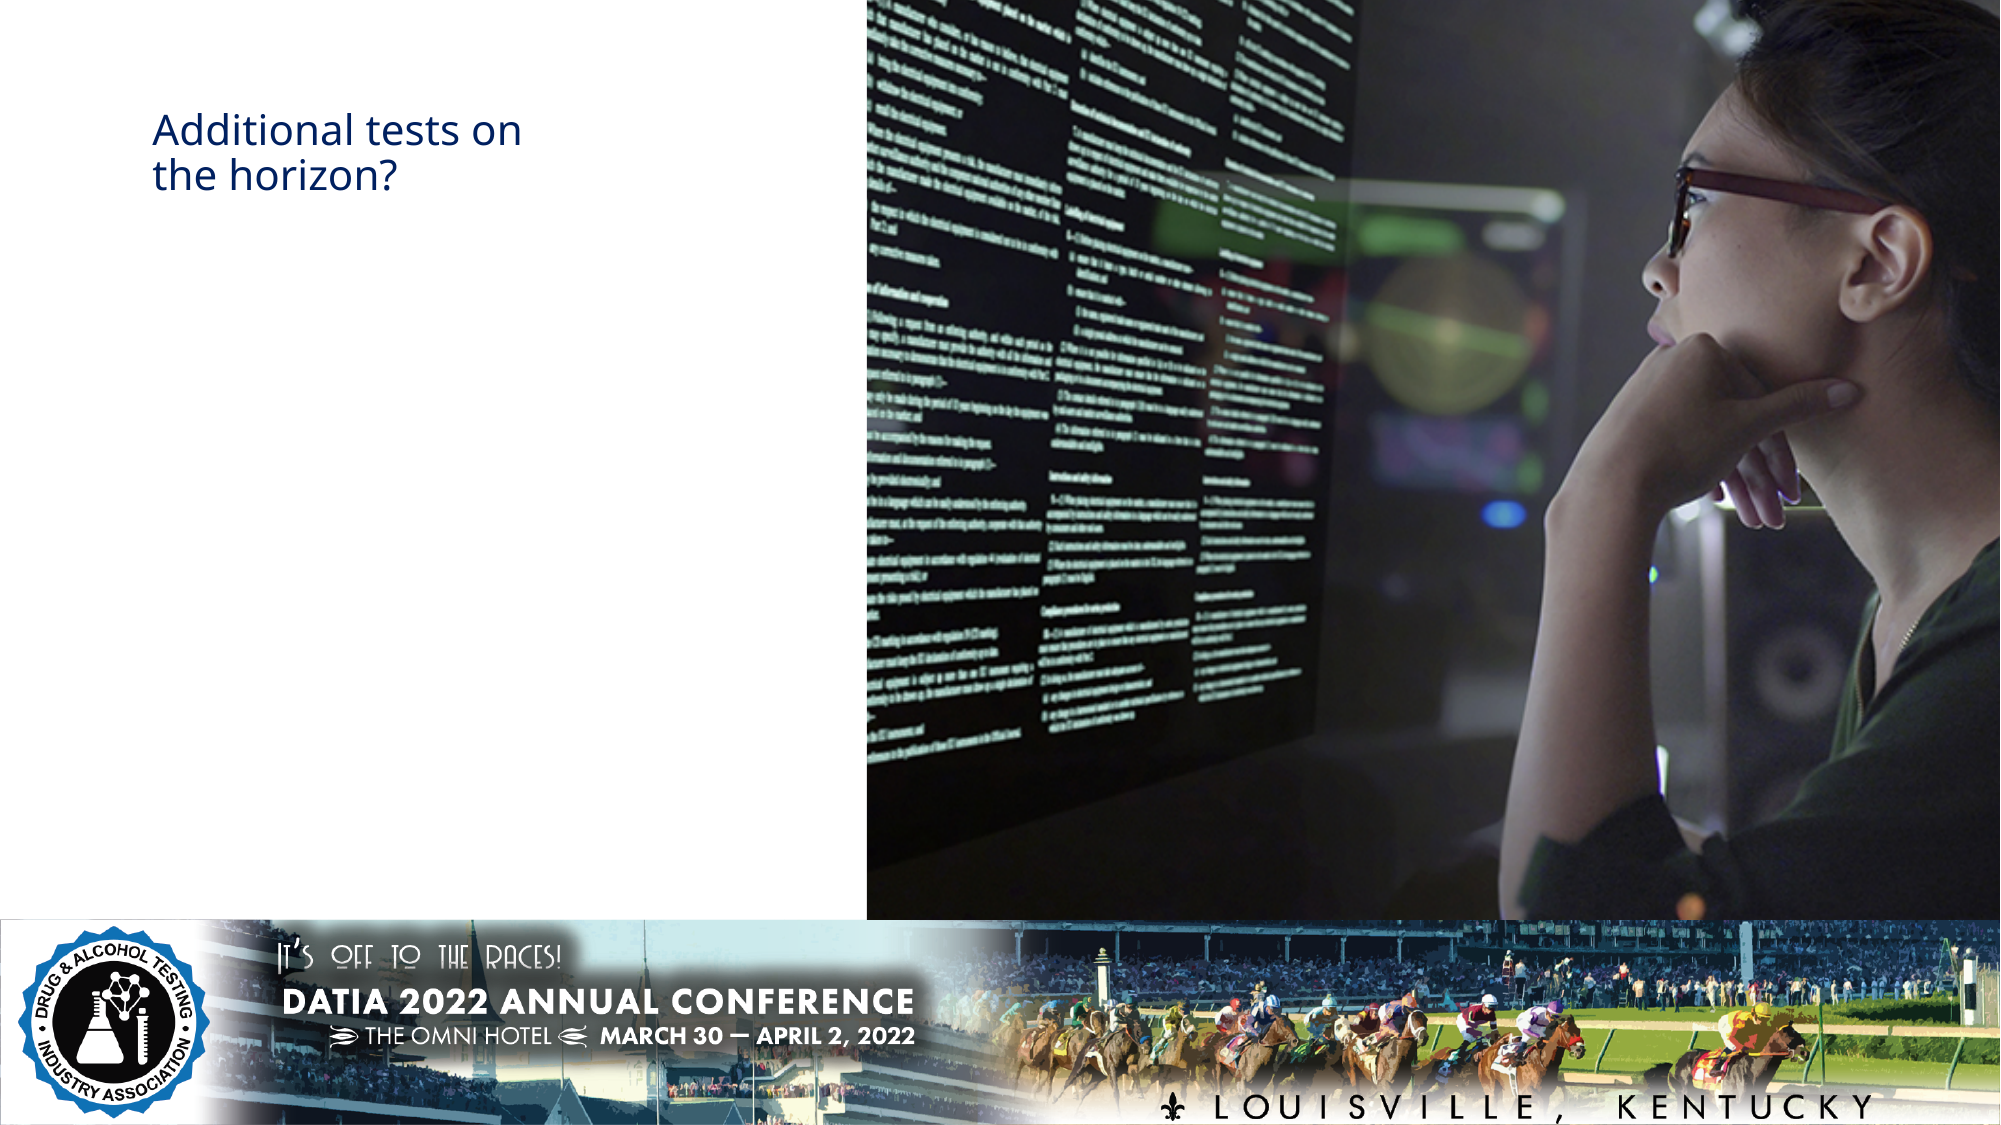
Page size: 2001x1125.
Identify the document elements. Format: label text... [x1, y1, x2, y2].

title Additional tests on the horizon? [137, 100, 866, 209]
picture [0, 0, 2000, 1125]
